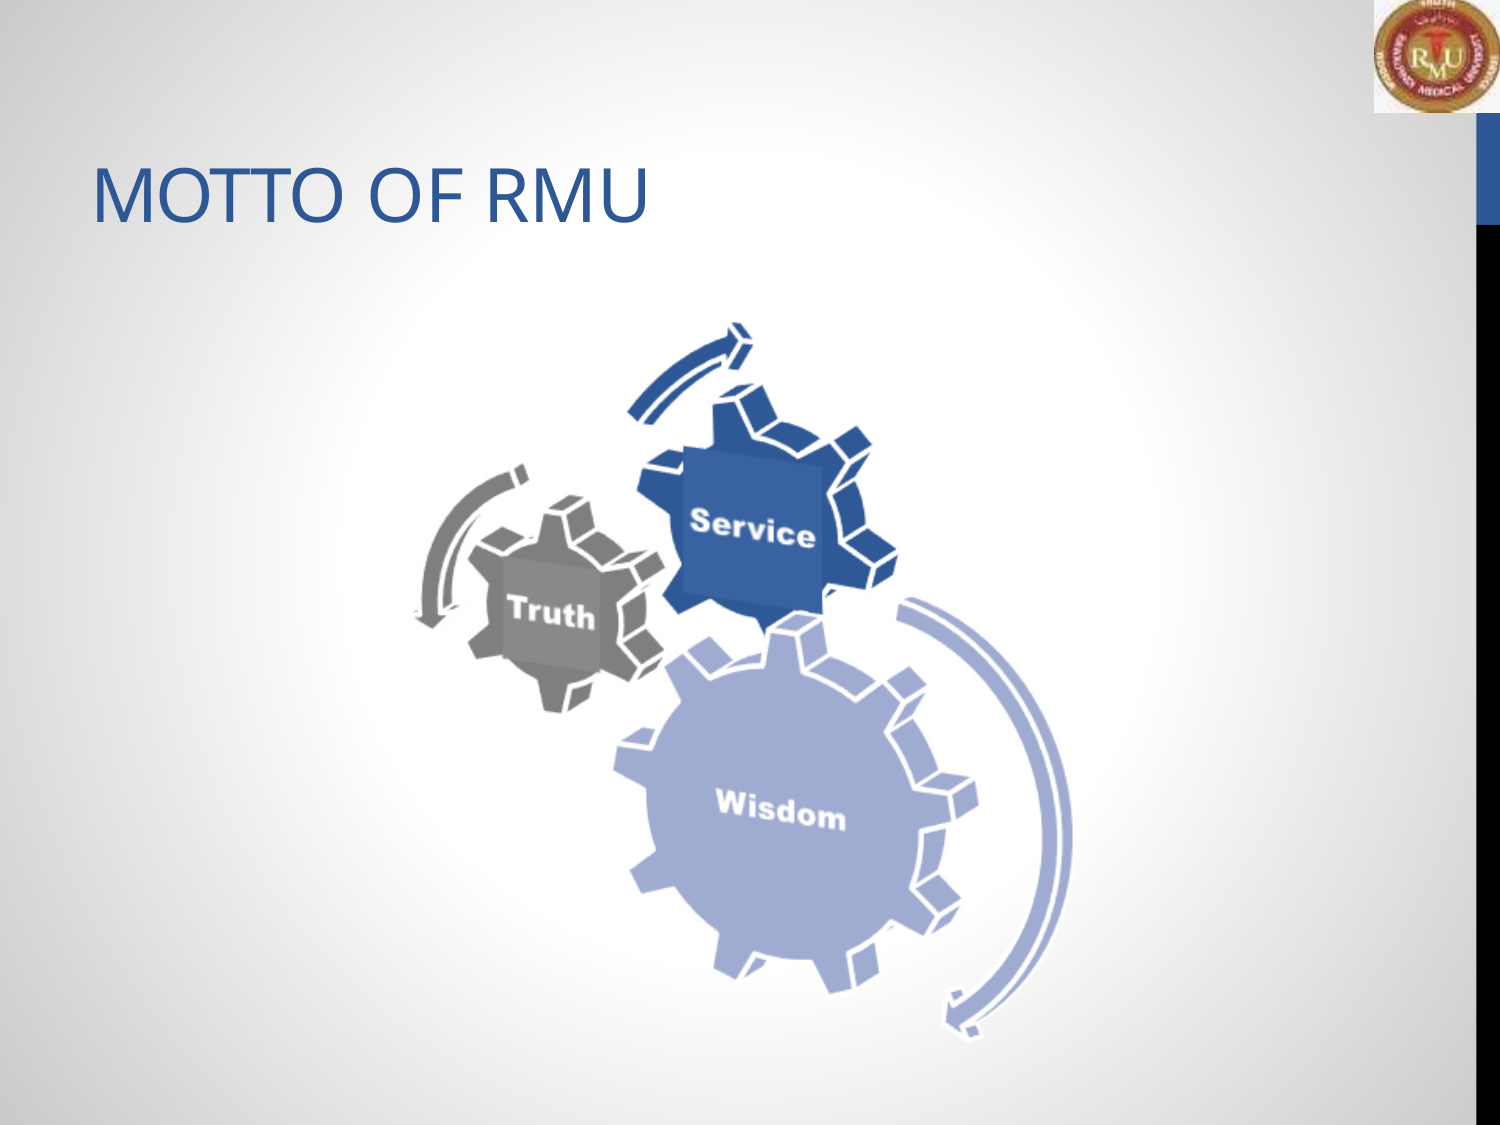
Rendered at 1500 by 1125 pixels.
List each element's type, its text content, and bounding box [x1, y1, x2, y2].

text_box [402, 299, 1130, 1064]
title MOTTO OF RMU [87, 55, 1413, 336]
picture [0, 0, 1500, 1125]
